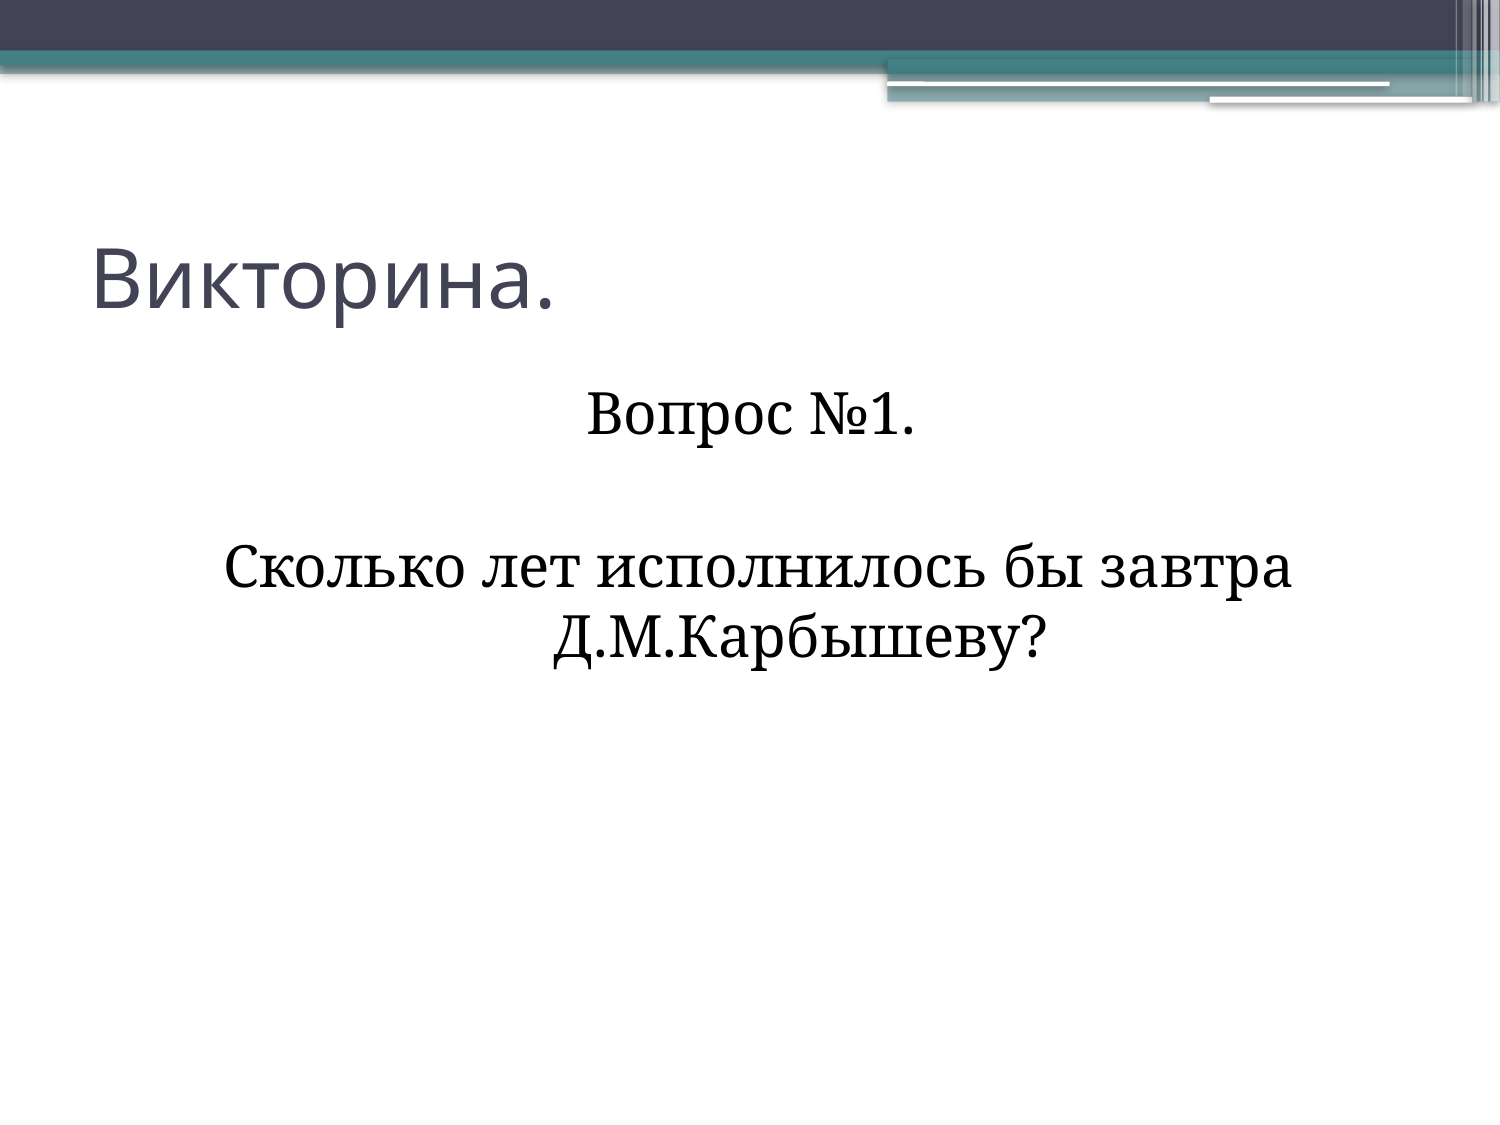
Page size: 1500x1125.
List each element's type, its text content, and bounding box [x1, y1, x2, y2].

title Викторина. [75, 187, 1425, 363]
list Вопрос №1. Сколько лет исполнилось бы завтра Д.М.Карбышеву? [75, 368, 1425, 1079]
